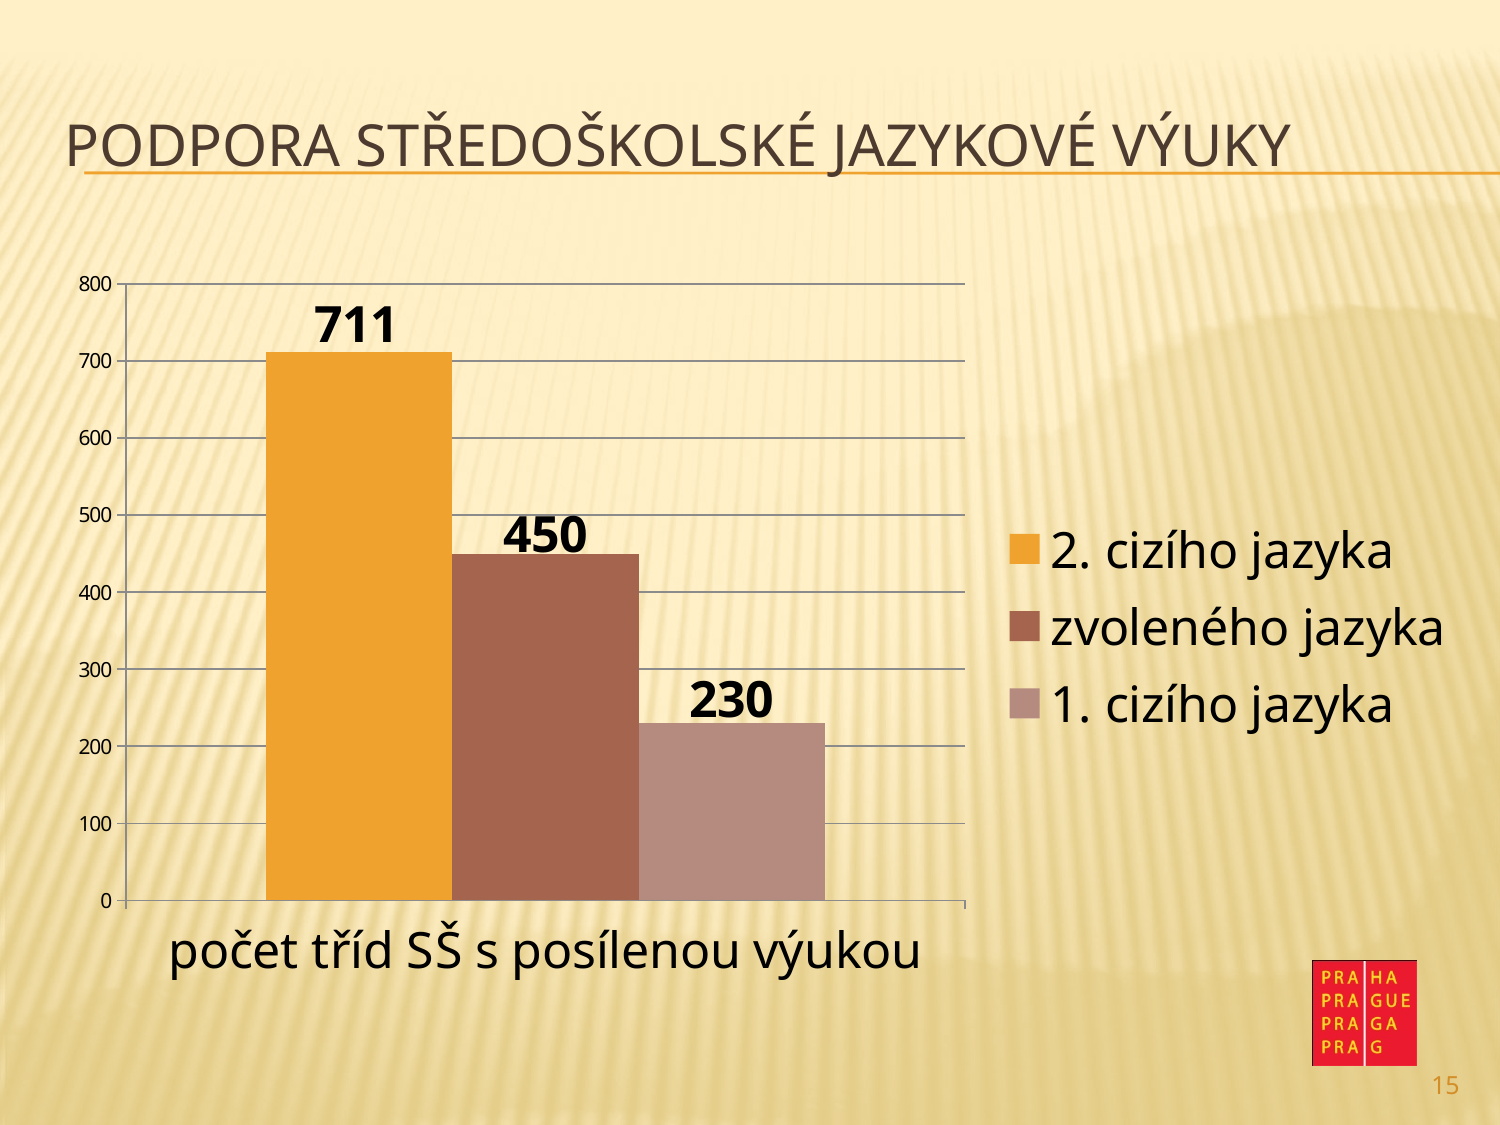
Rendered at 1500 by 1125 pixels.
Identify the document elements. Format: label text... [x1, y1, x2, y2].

chart [49, 254, 1476, 998]
picture [1312, 960, 1417, 1066]
title PODPORA STŘEDOŠKOLSKÉ JAZYKOVÉ VÝUKY [50, 75, 1475, 213]
slide_number 15 [1350, 1061, 1475, 1103]
